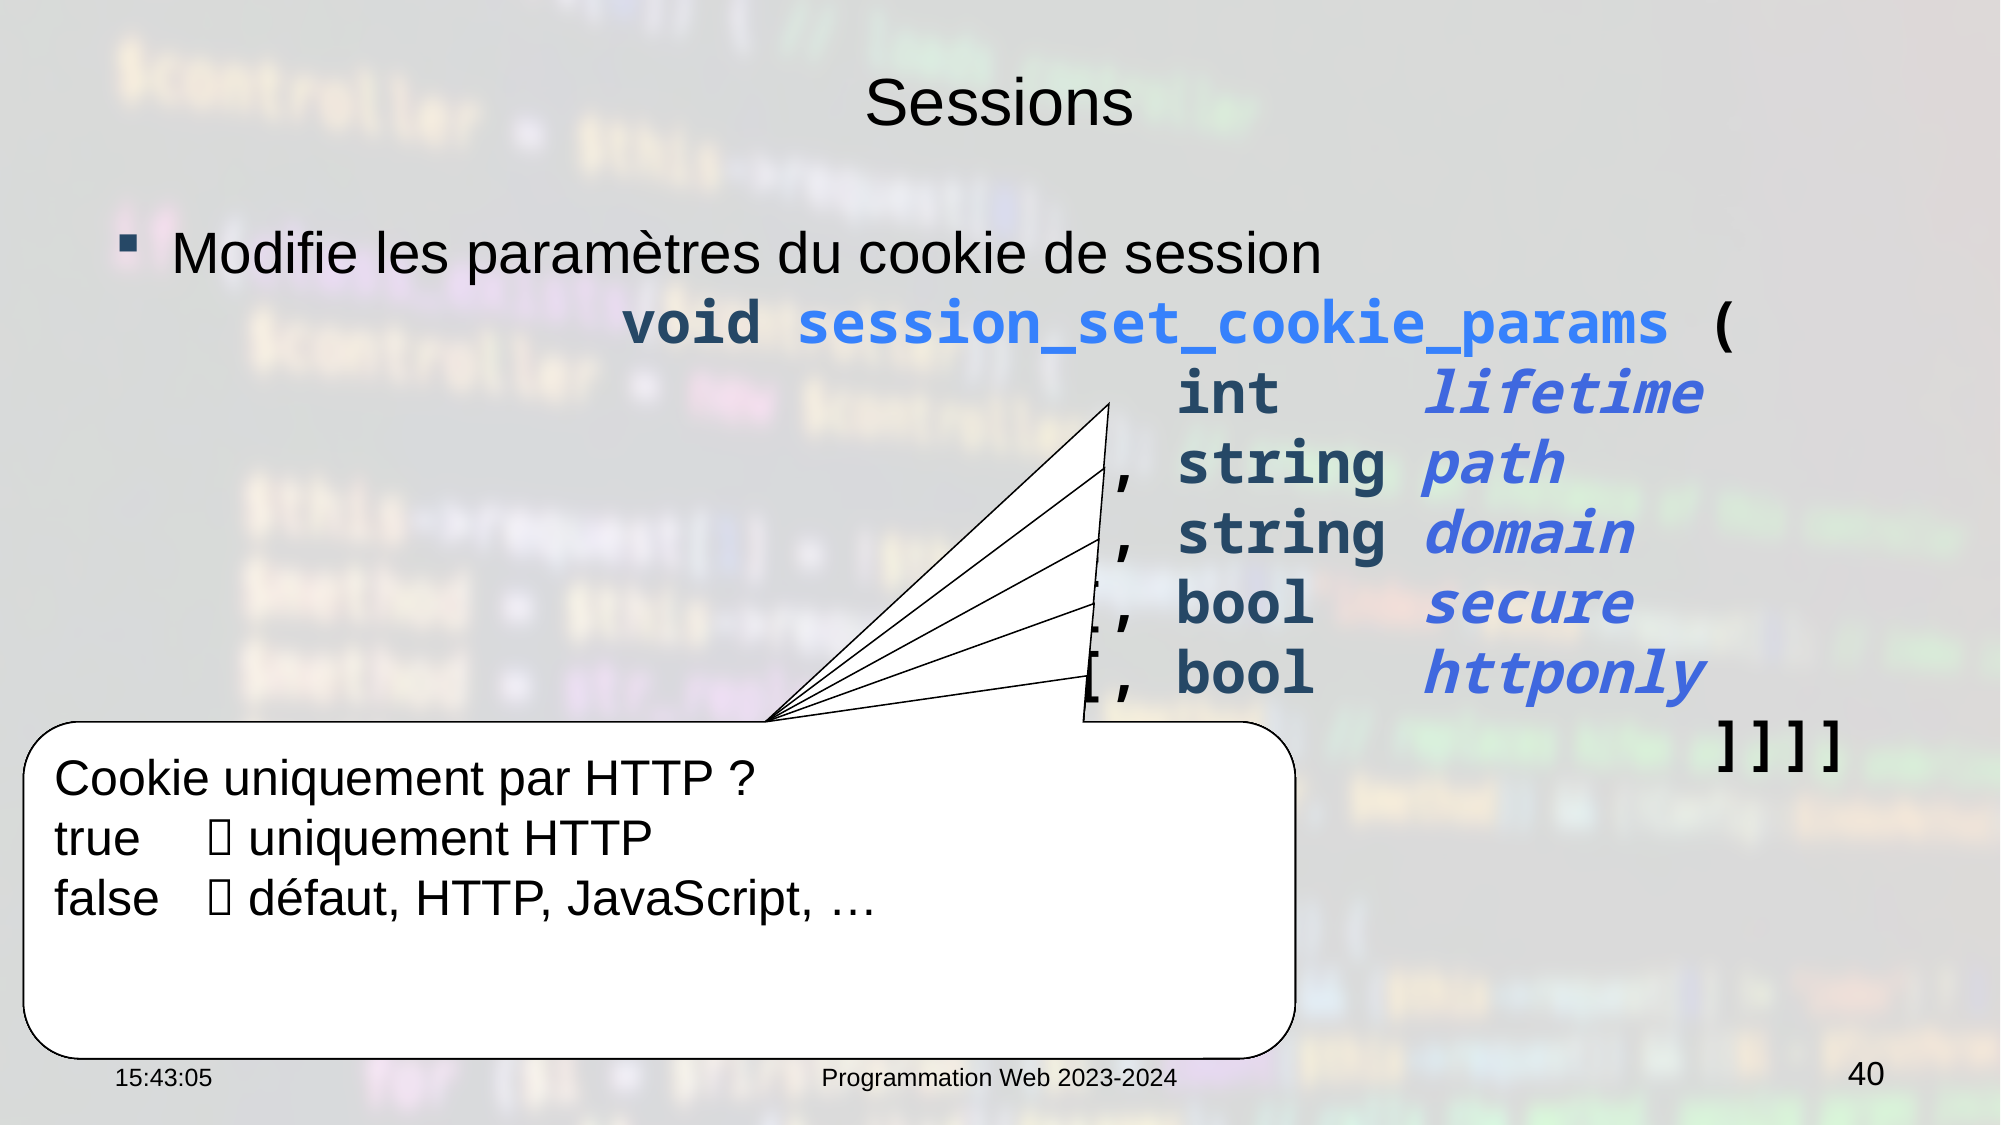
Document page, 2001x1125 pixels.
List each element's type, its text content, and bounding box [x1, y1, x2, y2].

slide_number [99, 1059, 567, 1100]
title Sessions [99, 44, 1901, 152]
footer Programmation Web 2023-2024 [683, 1058, 1317, 1100]
picture [0, 0, 2001, 1125]
text_box Cookie sécurisé ? true  uniquement si HTTPS false  défaut, HTTP et HTTPS [767, 603, 1095, 721]
text_box Chemin de validité, disponibilité : /  tout le serveur /prive  sous-arborescence "prive" Par défaut : répertoire où le cookie est défini [769, 468, 1105, 719]
text_box Cookie uniquement par HTTP ? true  uniquement HTTP false  défaut, HTTP, JavaScript, … [23, 675, 1296, 1059]
text_box Durée de vie en secondes 10 jours : 10*24*60*60 Si non précisé, expire à la fermeture du navigateur (Attention, lifetime pour session vs expire pour cookie [768, 403, 1109, 719]
list Modifie les paramètres du cookie de session void session_set_cookie_params ( int lifetime [, string path [, string domain [, bool secure [, bool httponly ]]]] ) [99, 207, 1901, 1036]
slide_number 40 [1433, 1058, 1901, 1100]
text_box Domaine de validité, disponibilité : example.com  le domaine example.com www.example.com  le sous-domaine www.example.com [768, 539, 1099, 720]
